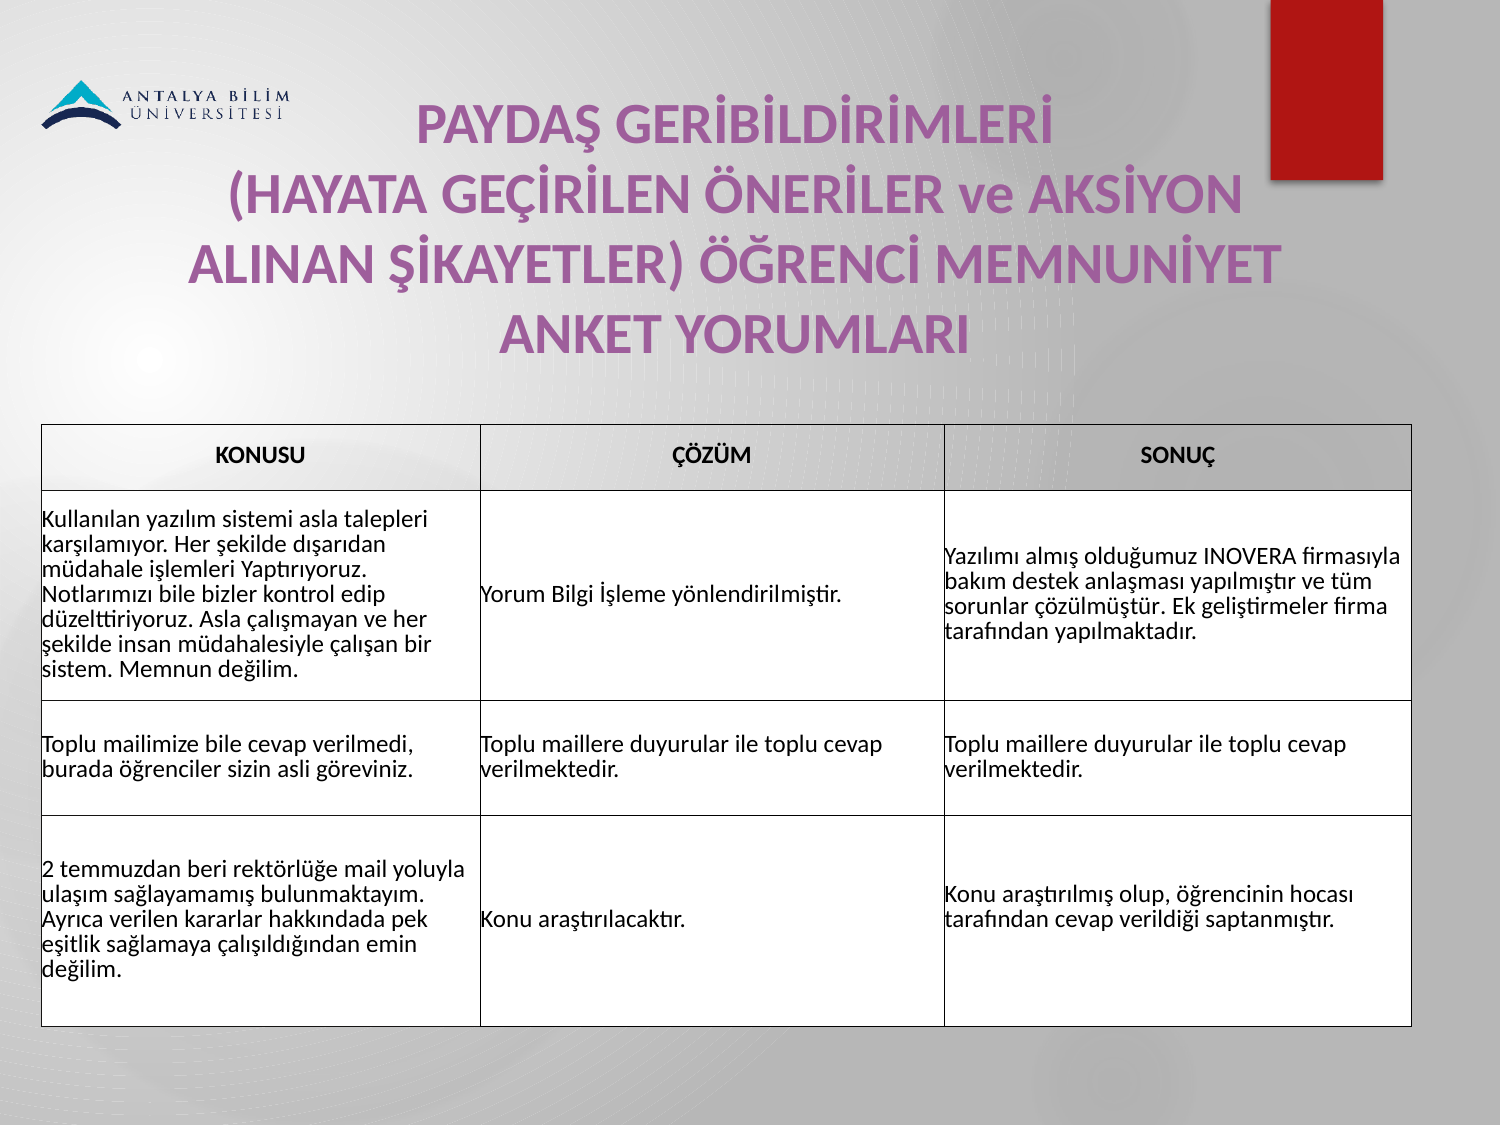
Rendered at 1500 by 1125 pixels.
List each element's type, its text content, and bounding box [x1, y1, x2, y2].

table_cell Konu araştırılmış olup, öğrencinin hocası tarafından cevap verildiği saptanmıştır. [945, 816, 1411, 1026]
table_cell Toplu maillere duyurular ile toplu cevap verilmektedir. [481, 701, 944, 815]
table_header SONUÇ [945, 425, 1411, 490]
table_cell Toplu mailimize bile cevap verilmedi, burada öğrenciler sizin asli göreviniz. [42, 701, 480, 815]
table_header ÇÖZÜM [481, 425, 944, 490]
table_cell Toplu maillere duyurular ile toplu cevap verilmektedir. [945, 701, 1411, 815]
table_cell 2 temmuzdan beri rektörlüğe mail yoluyla ulaşım sağlayamamış bulunmaktayım. Ayrıca verilen kararlar hakkındada pek eşitlik sağlamaya çalışıldığından emin değilim. [42, 816, 480, 1026]
table_cell Yorum Bilgi İşleme yönlendirilmiştir. [481, 491, 944, 700]
table_header KONUSU [42, 425, 480, 490]
text_box PAYDAŞ GERİBİLDİRİMLERİ (HAYATA GEÇİRİLEN ÖNERİLER ve AKSİYON ALINAN ŞİKAYETLER) ÖĞRENCİ MEMNUNİYET ANKET YORUMLARI [135, 78, 1337, 373]
table_cell Kullanılan yazılım sistemi asla talepleri karşılamıyor. Her şekilde dışarıdan müdahale işlemleri Yaptırıyoruz. Notlarımızı bile bizler kontrol edip düzelttiriyoruz. Asla çalışmayan ve her şekilde insan müdahalesiyle çalışan bir sistem. Memnun değilim. [42, 491, 480, 700]
table_cell Yazılımı almış olduğumuz INOVERA firmasıyla bakım destek anlaşması yapılmıştır ve tüm sorunlar çözülmüştür. Ek geliştirmeler firma tarafından yapılmaktadır. [945, 491, 1411, 700]
table_cell Konu araştırılacaktır. [481, 816, 944, 1026]
picture [40, 77, 290, 132]
